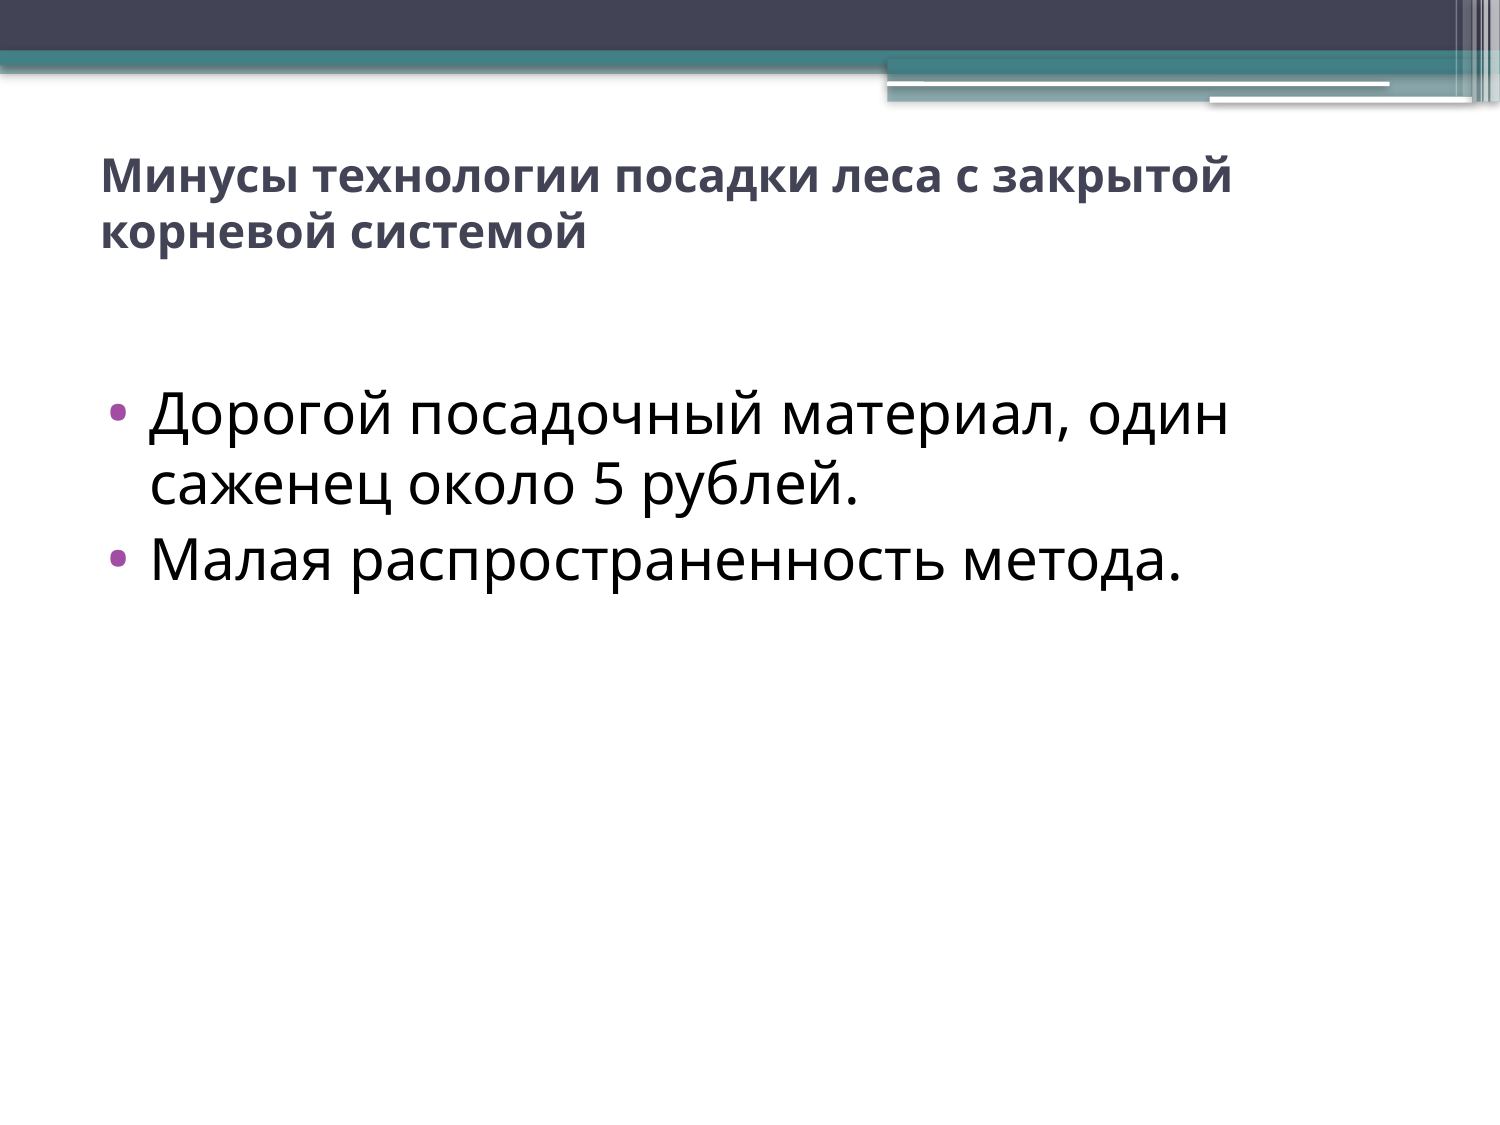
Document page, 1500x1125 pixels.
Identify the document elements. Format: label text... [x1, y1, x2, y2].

list Дорогой посадочный материал, один саженец около 5 рублей. Малая распространенность метода. [75, 368, 1425, 1079]
title Минусы технологии посадки леса с закрытой корневой системой [85, 137, 1436, 313]
